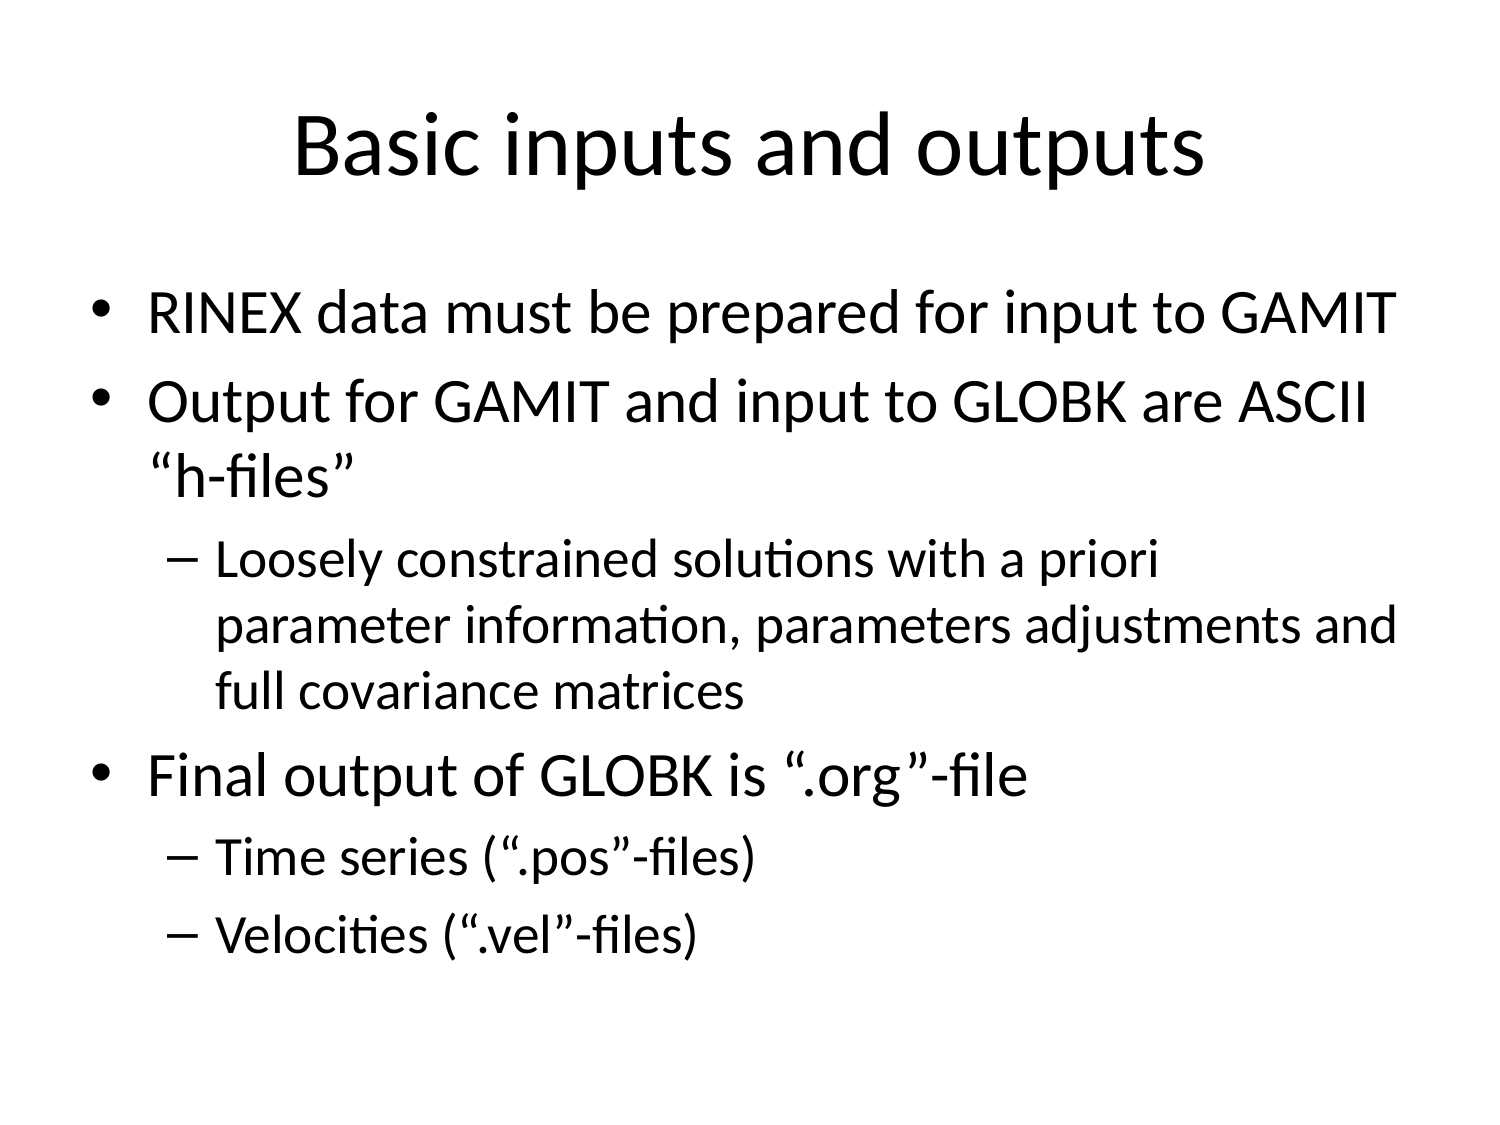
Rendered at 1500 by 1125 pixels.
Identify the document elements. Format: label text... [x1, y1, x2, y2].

title Basic inputs and outputs [75, 45, 1425, 233]
list RINEX data must be prepared for input to GAMIT Output for GAMIT and input to GLOBK are ASCII “h-files” Loosely constrained solutions with a priori parameter information, parameters adjustments and full covariance matrices Final output of GLOBK is “.org”-file Time series (“.pos”-files) Velocities (“.vel”-files) [75, 262, 1425, 1005]
